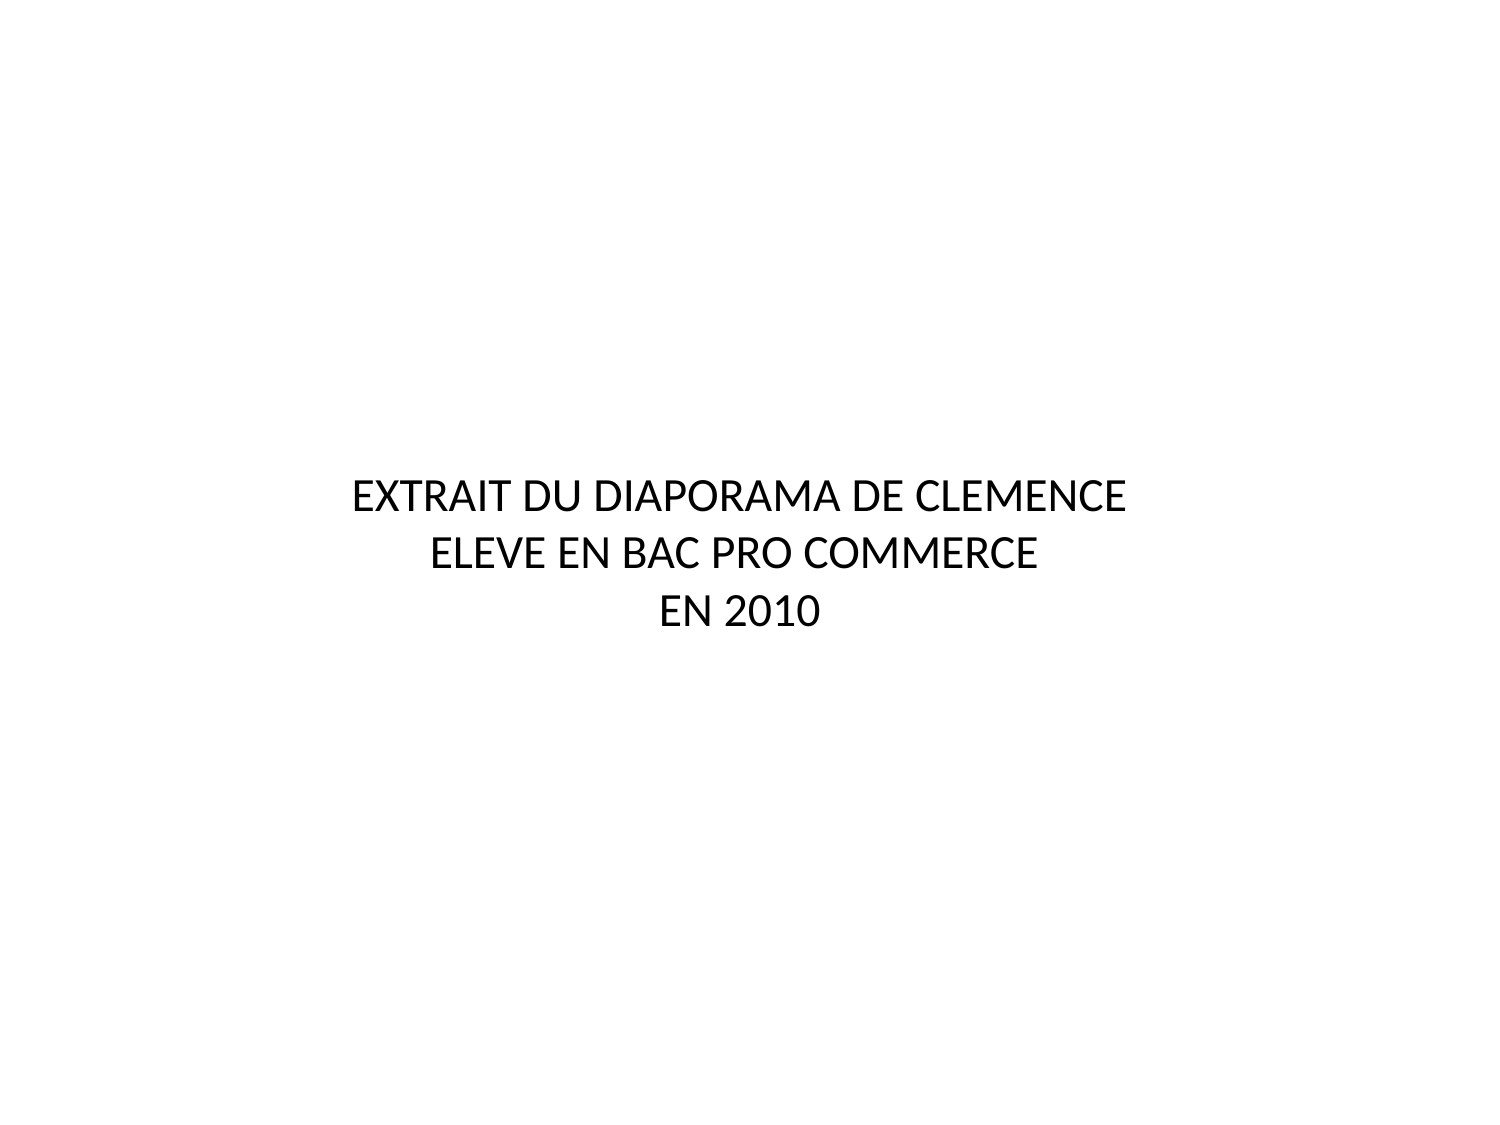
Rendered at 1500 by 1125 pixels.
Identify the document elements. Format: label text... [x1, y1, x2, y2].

title EXTRAIT DU DIAPORAMA DE CLEMENCE ELEVE EN BAC PRO COMMERCE EN 2010 [64, 456, 1415, 644]
